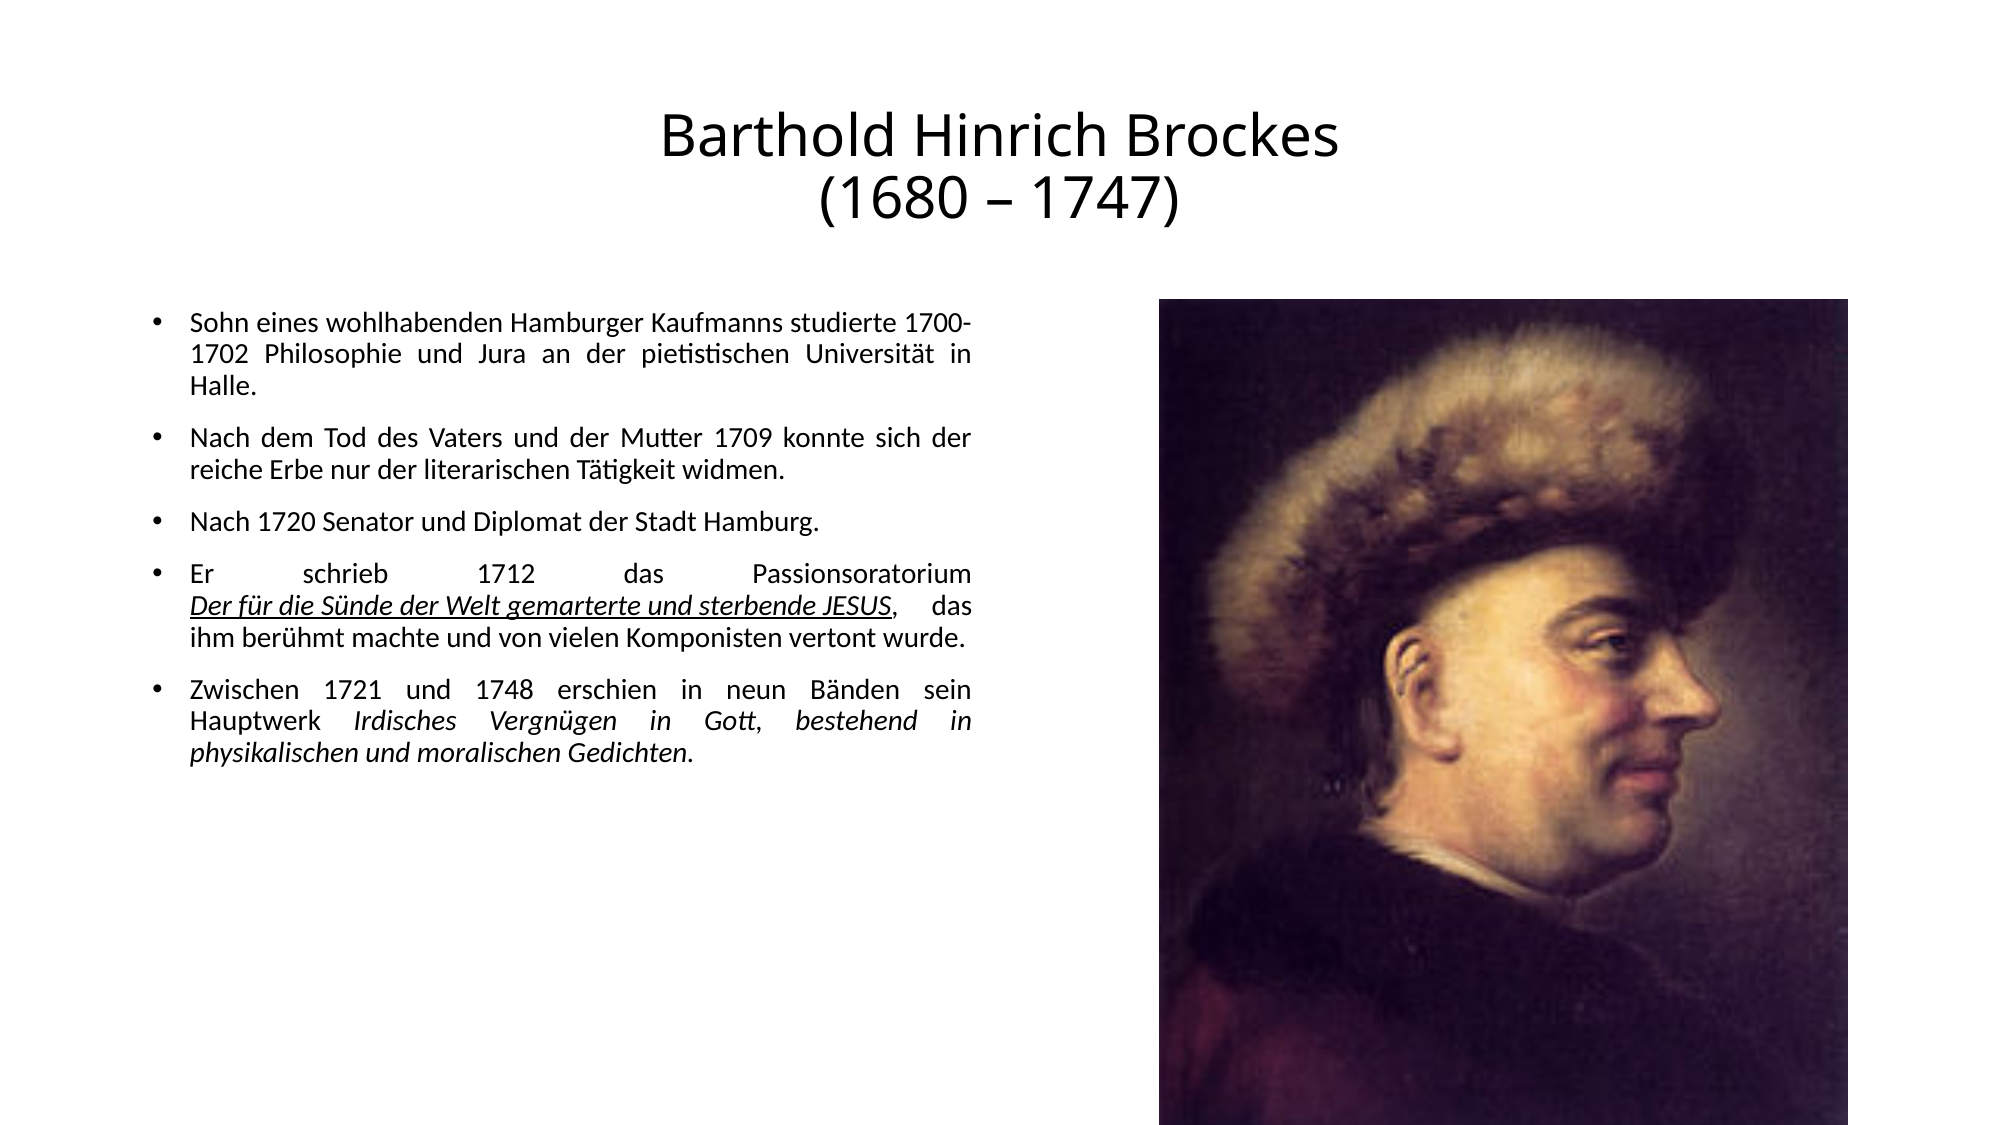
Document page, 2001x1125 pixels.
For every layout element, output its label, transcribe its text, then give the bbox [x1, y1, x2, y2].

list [1159, 299, 1848, 1125]
list Sohn eines wohlhabenden Hamburger Kaufmanns studierte 1700-1702 Philosophie und Jura an der pietistischen Universität in Halle. Nach dem Tod des Vaters und der Mutter 1709 konnte sich der reiche Erbe nur der literarischen Tätigkeit widmen. Nach 1720 Senator und Diplomat der Stadt Hamburg. Er schrieb 1712 das Passionsoratorium Der für die Sünde der Welt gemarterte und sterbende JESUS, das ihm berühmt machte und von vielen Komponisten vertont wurde. Zwischen 1721 und 1748 erschien in neun Bänden sein Hauptwerk Irdisches Vergnügen in Gott, bestehend in physikalischen und moralischen Gedichten. [137, 299, 988, 1014]
title Barthold Hinrich Brockes (1680 – 1747) [137, 59, 1863, 278]
